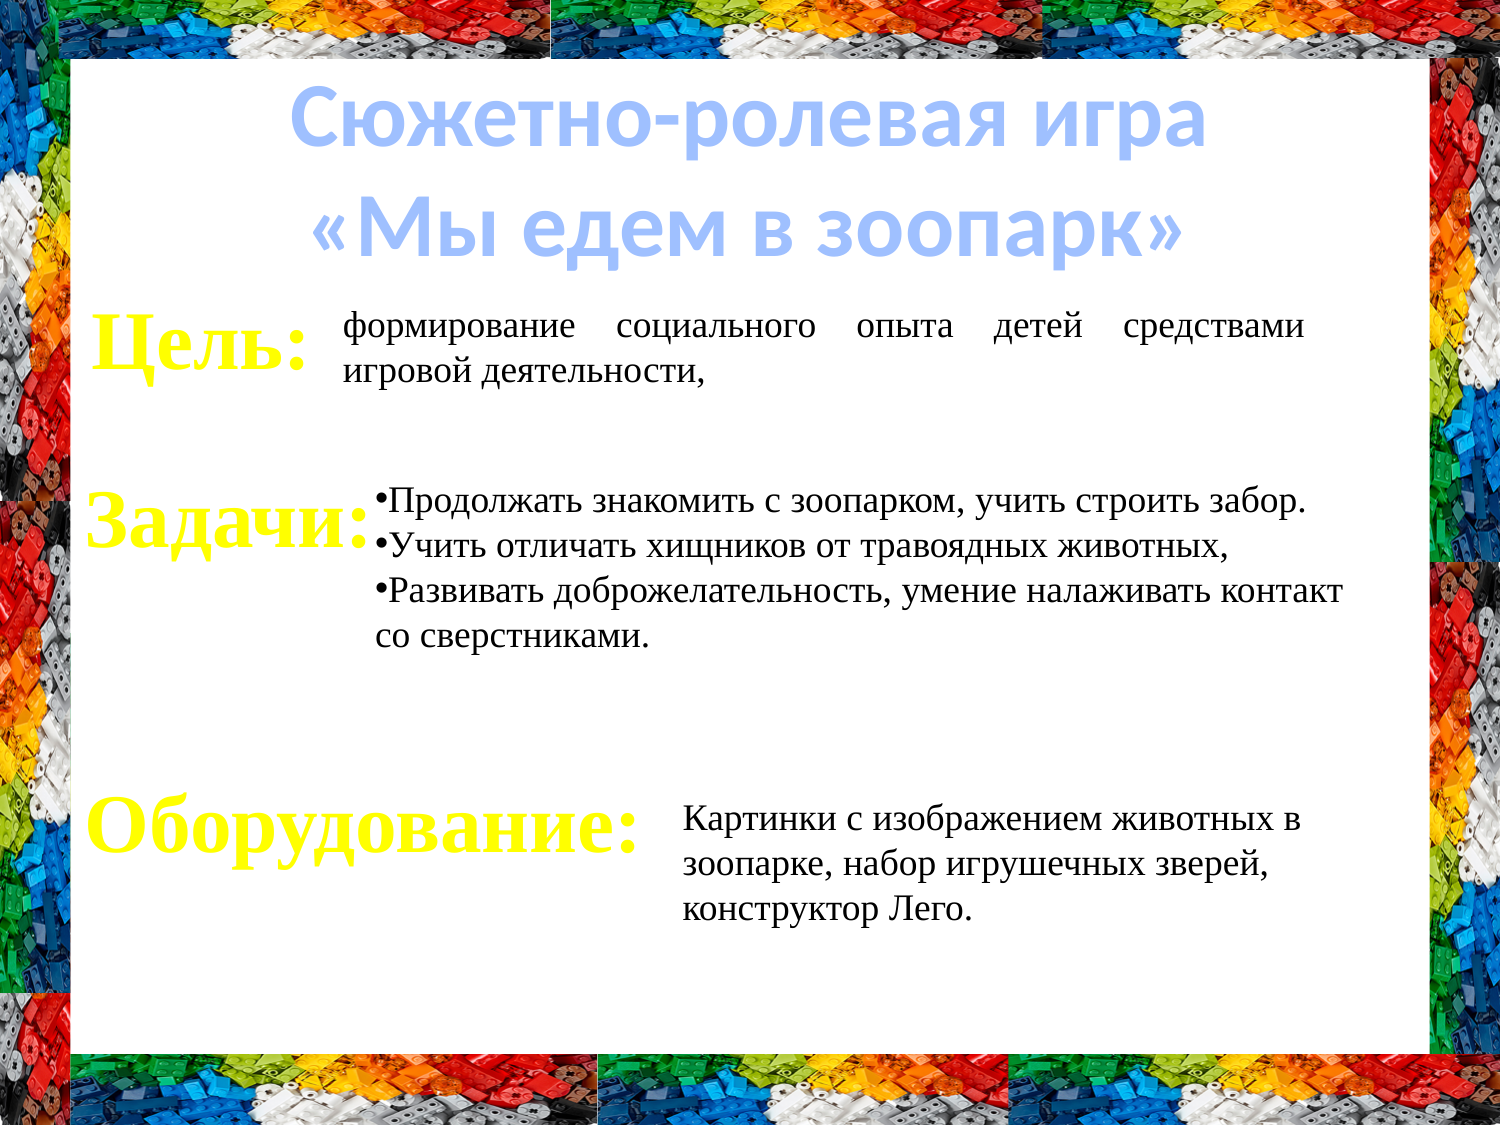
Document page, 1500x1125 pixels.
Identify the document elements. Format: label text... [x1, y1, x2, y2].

text_box Цель: [76, 278, 347, 394]
text_box Сюжетно-ролевая игра «Мы едем в зоопарк» [70, 67, 1430, 282]
text_box [0, 35, 70, 149]
text_box Продолжать знакомить с зоопарком, учить строить забор. Учить отличать хищников от травоядных животных, Развивать доброжелательность, умение налаживать контакт со сверстниками. [360, 467, 1364, 753]
text_box Оборудование: [70, 761, 680, 877]
text_box формирование социального опыта детей средствами игровой деятельности, [328, 292, 1321, 398]
picture [0, 0, 1500, 1125]
text_box Задачи: [70, 457, 399, 572]
text_box Картинки с изображением животных в зоопарке, набор игрушечных зверей, конструктор Лего. [667, 785, 1383, 935]
